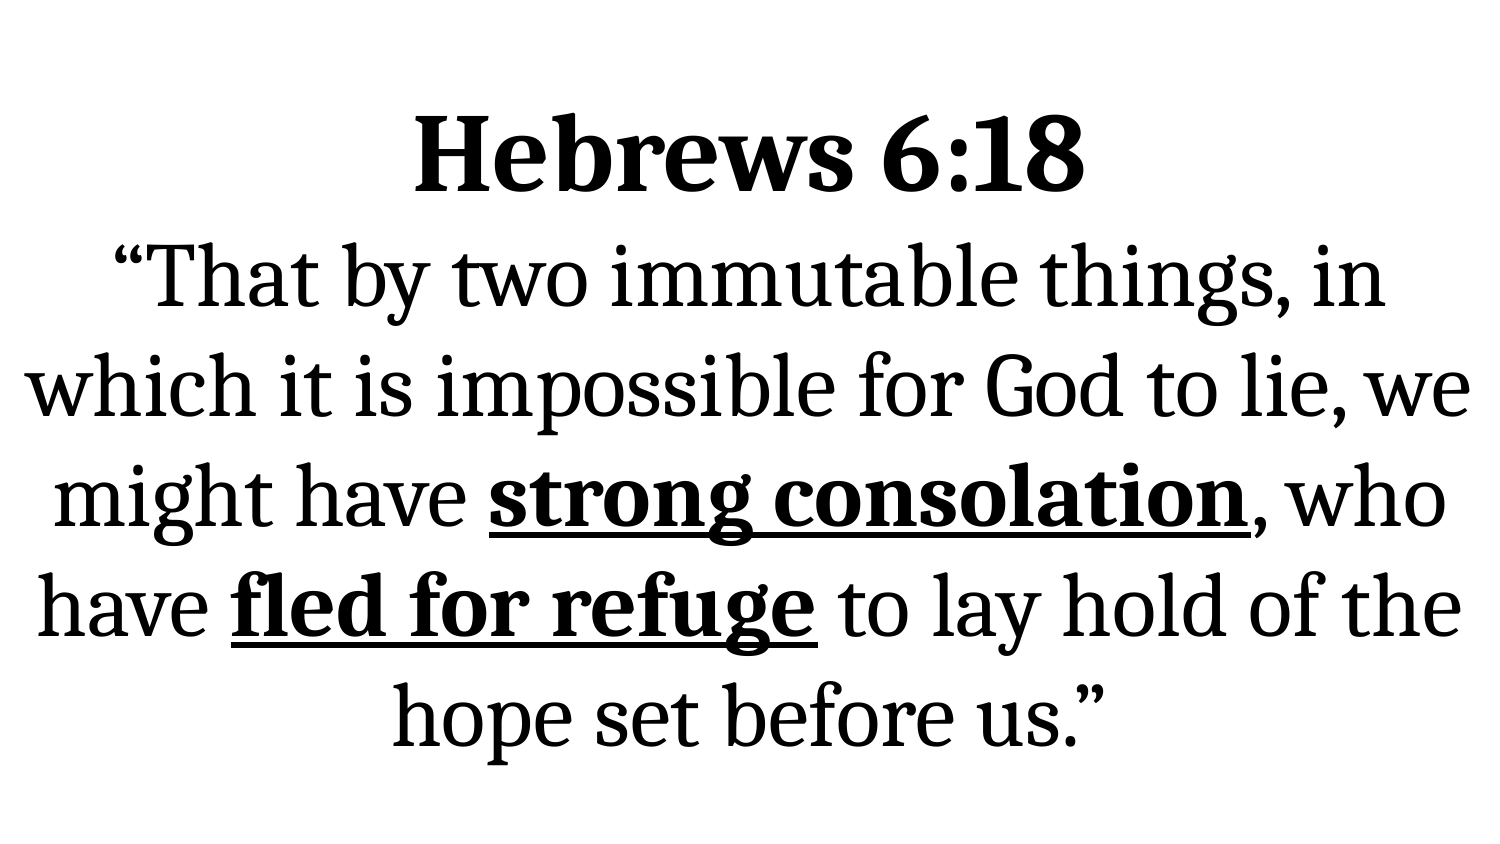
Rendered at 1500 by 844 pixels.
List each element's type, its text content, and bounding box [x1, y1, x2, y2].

title Hebrews 6:18 “That by two immutable things, in which it is impossible for God to lie, we might have strong consolation, who have fled for refuge to lay hold of the hope set before us.” [0, 0, 1500, 844]
